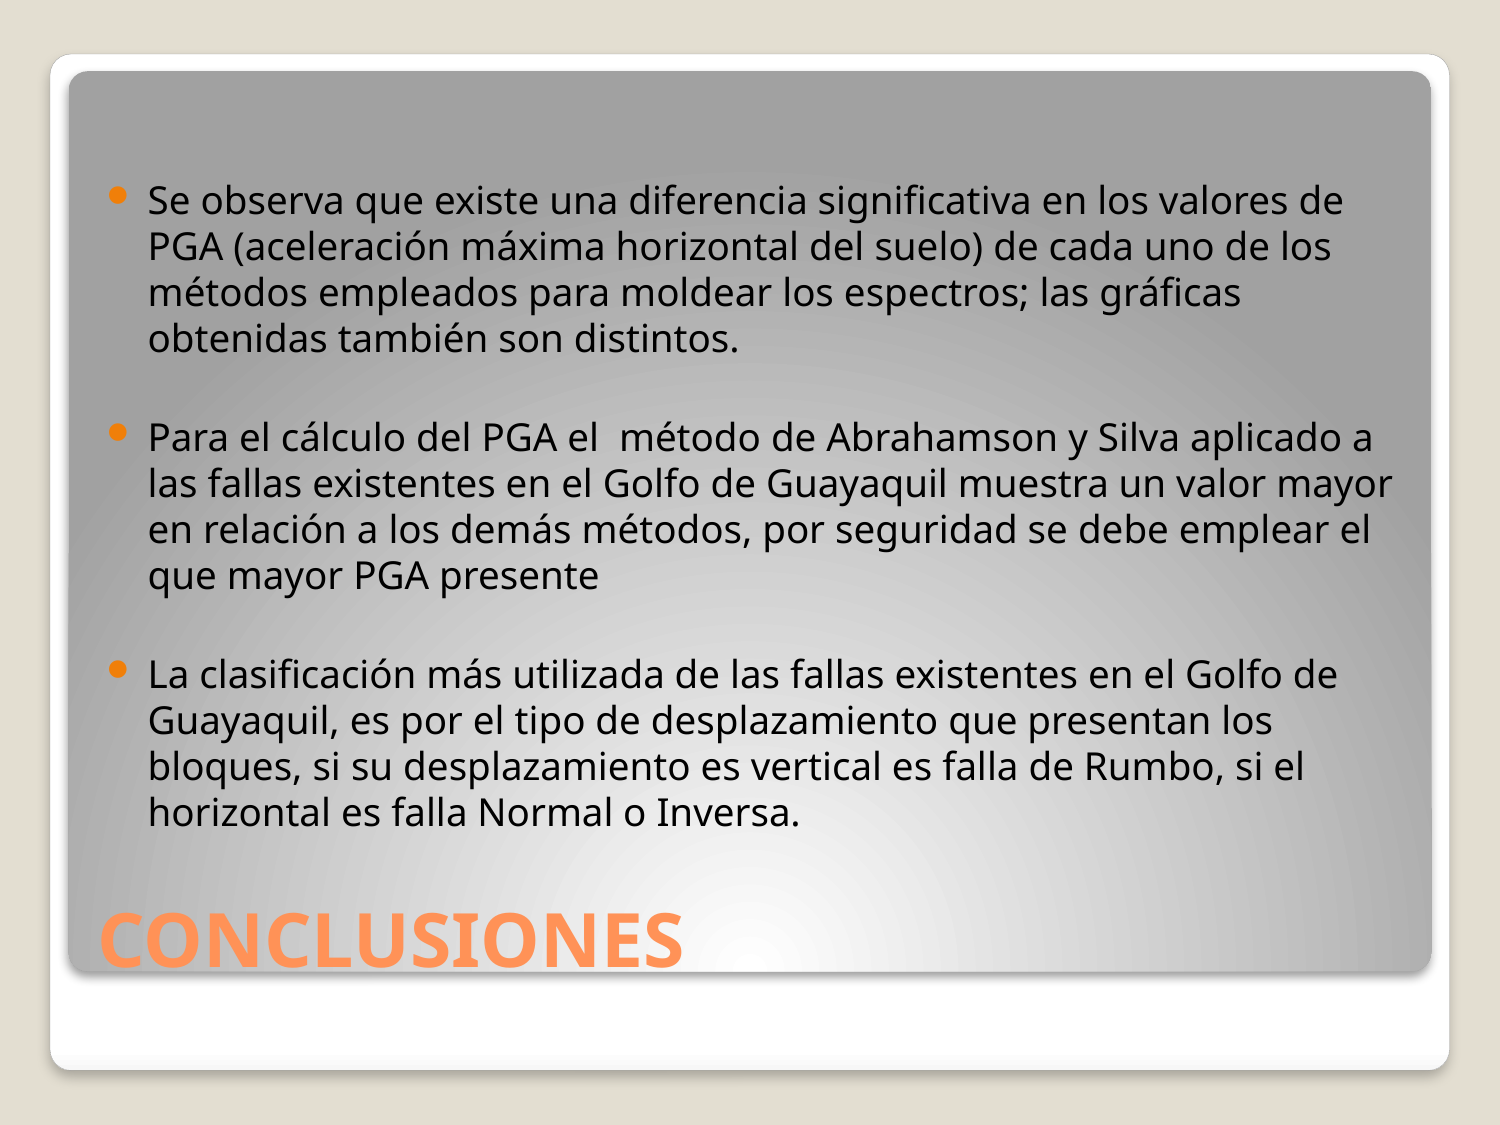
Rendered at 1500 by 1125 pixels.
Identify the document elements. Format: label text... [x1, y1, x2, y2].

list Se observa que existe una diferencia significativa en los valores de PGA (aceleración máxima horizontal del suelo) de cada uno de los métodos empleados para moldear los espectros; las gráficas obtenidas también son distintos. Para el cálculo del PGA el método de Abrahamson y Silva aplicado a las fallas existentes en el Golfo de Guayaquil muestra un valor mayor en relación a los demás métodos, por seguridad se debe emplear el que mayor PGA presente La clasificación más utilizada de las fallas existentes en el Golfo de Guayaquil, es por el tipo de desplazamiento que presentan los bloques, si su desplazamiento es vertical es falla de Rumbo, si el horizontal es falla Normal o Inversa. [76, 160, 1420, 848]
title CONCLUSIONES [82, 817, 1425, 990]
